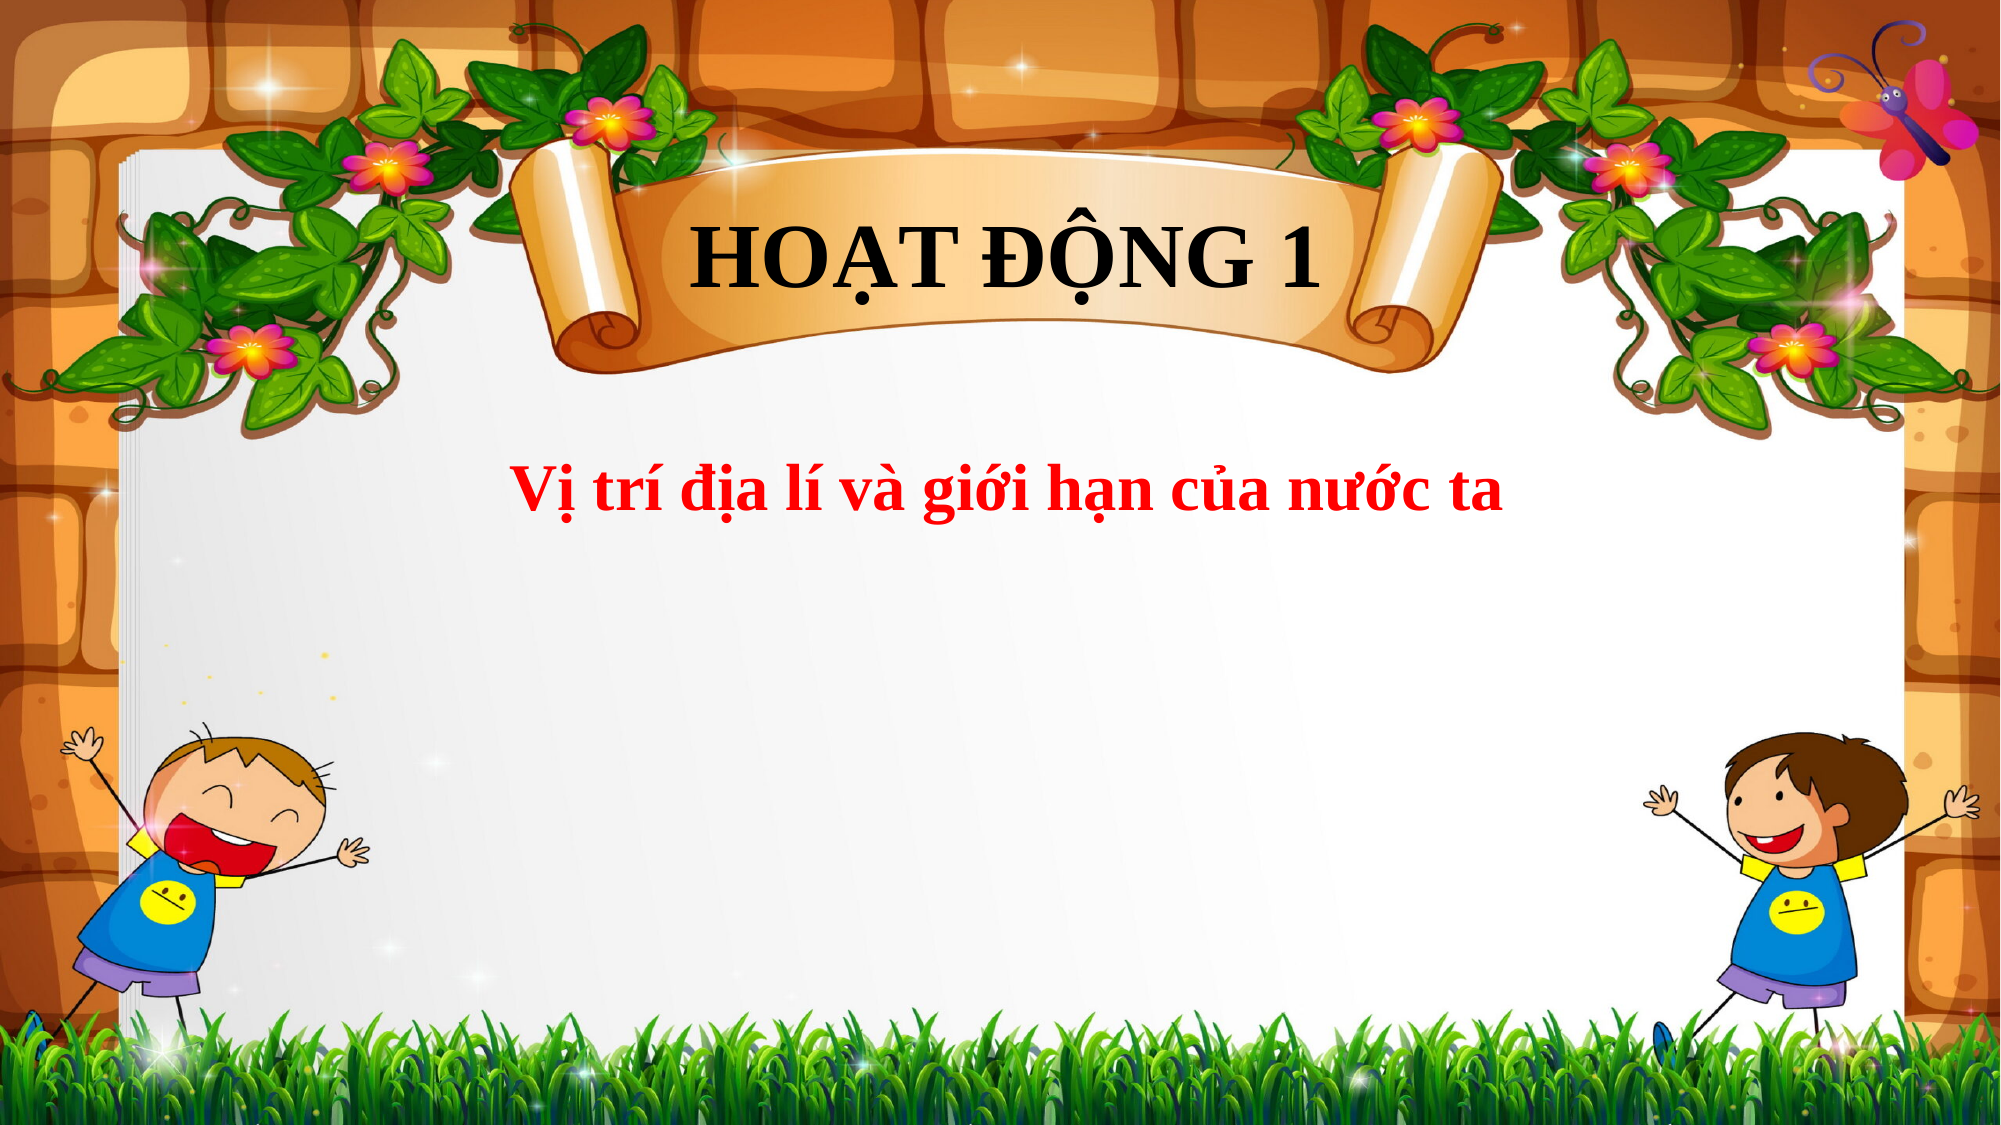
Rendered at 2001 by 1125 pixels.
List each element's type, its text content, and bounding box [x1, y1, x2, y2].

text_box Vị trí địa lí và giới hạn của nước ta [131, 445, 1884, 546]
text_box HOẠT ĐỘNG 1 [640, 149, 1375, 367]
picture [0, 0, 2001, 1125]
